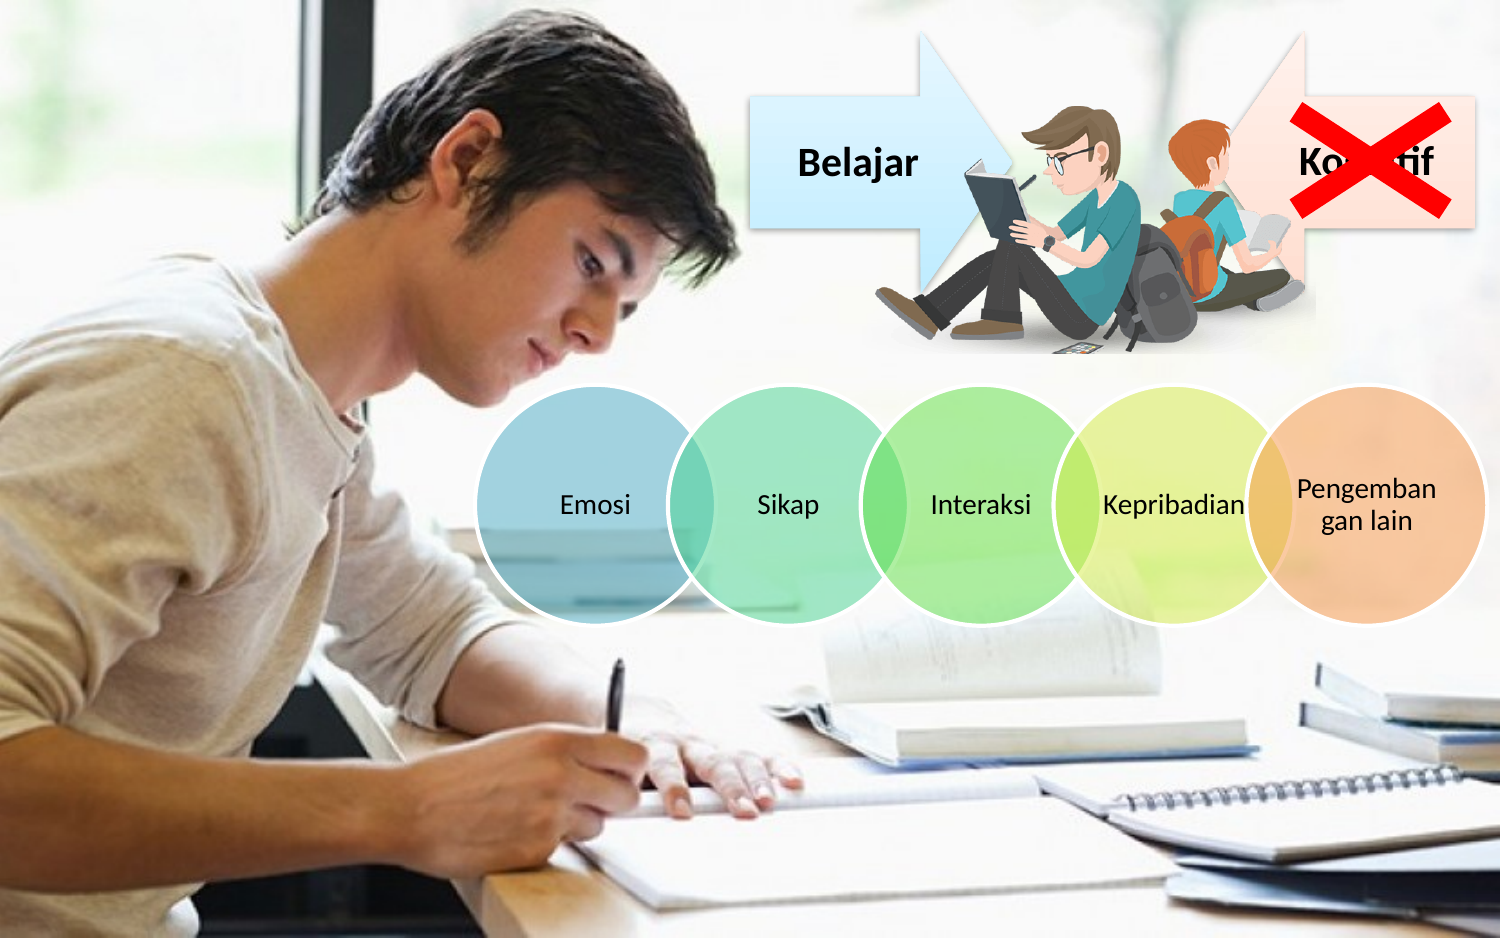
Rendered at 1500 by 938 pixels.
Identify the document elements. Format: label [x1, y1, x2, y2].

text_box [474, 241, 1488, 769]
list [749, 30, 1476, 240]
picture [0, 0, 1500, 938]
